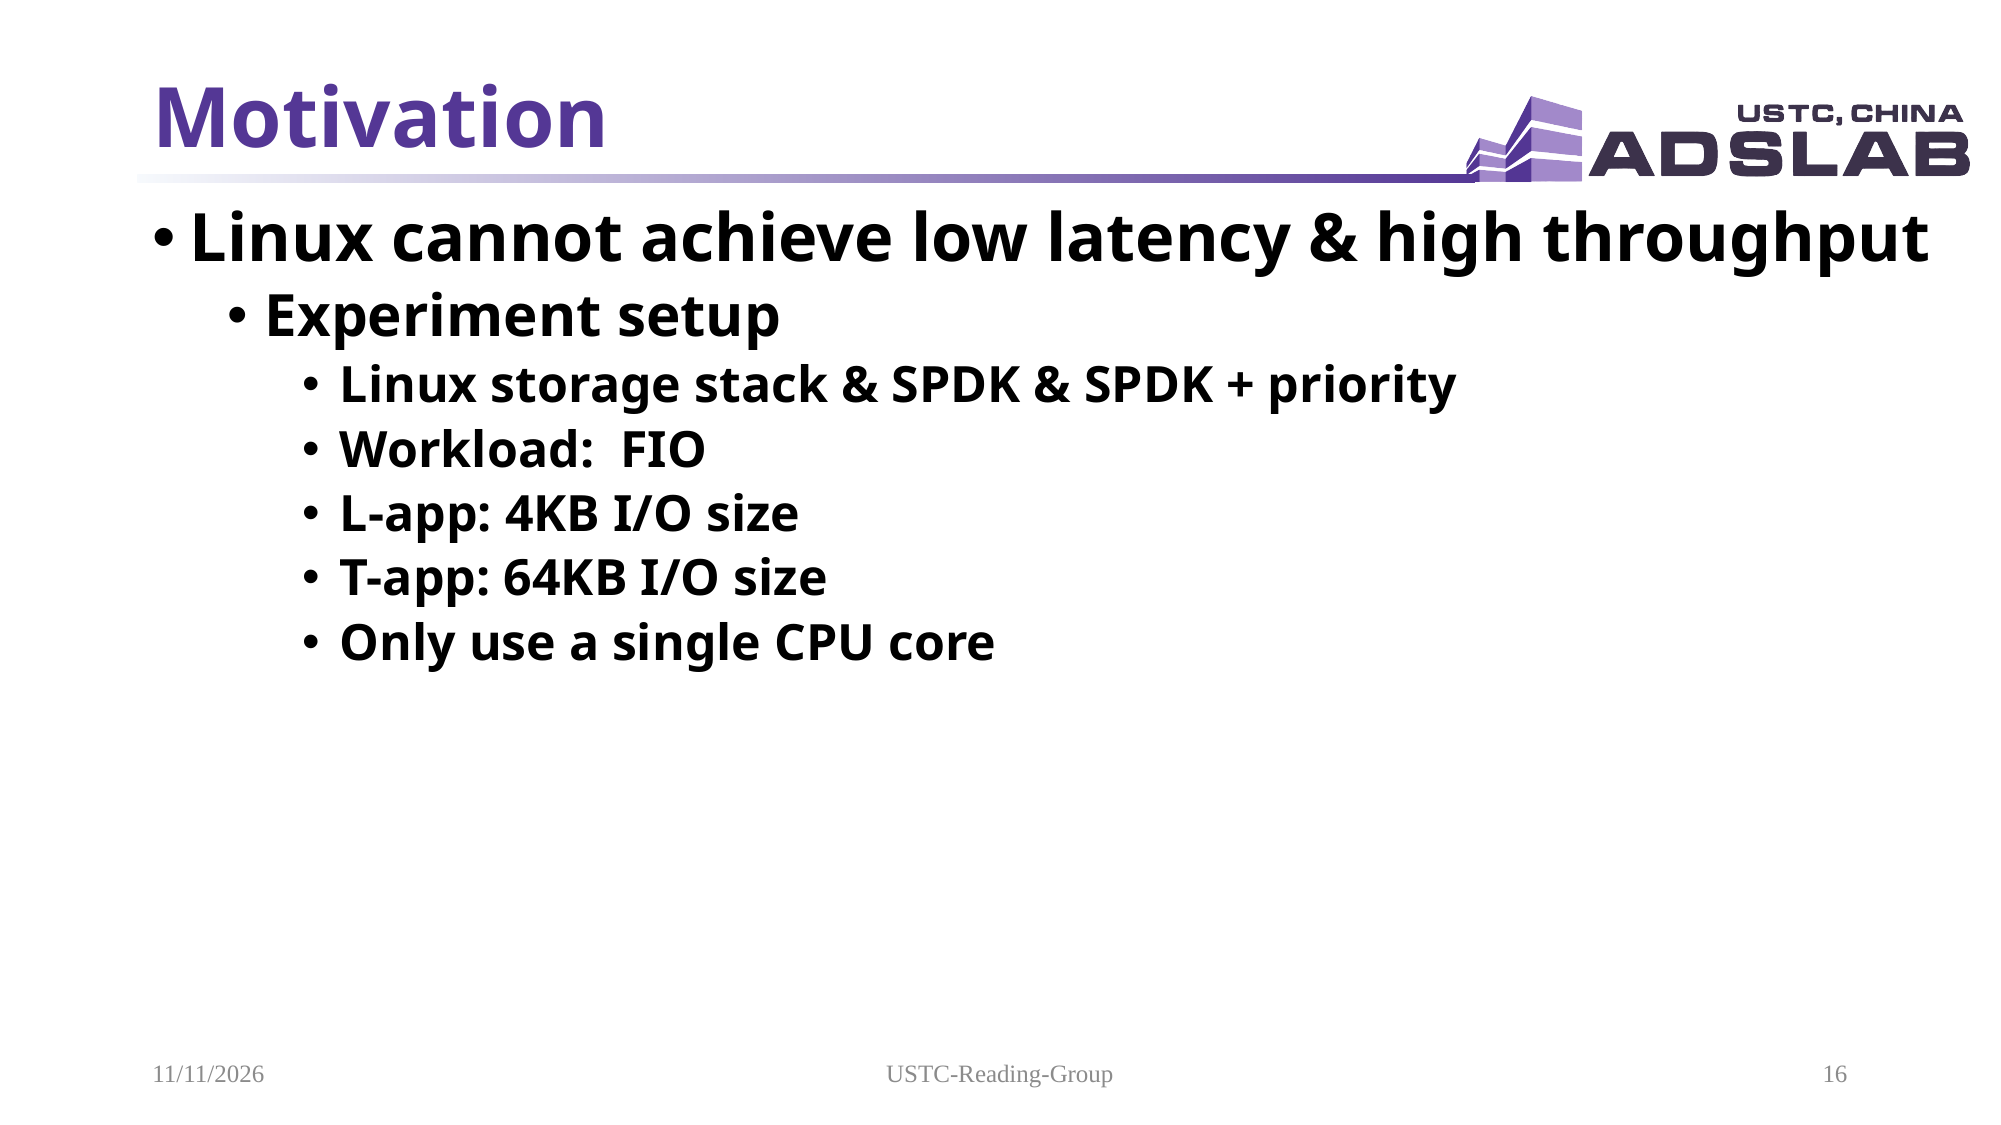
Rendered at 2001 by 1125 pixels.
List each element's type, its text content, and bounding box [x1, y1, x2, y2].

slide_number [137, 1042, 588, 1103]
slide_number 16 [1412, 1042, 1863, 1103]
list Linux cannot achieve low latency & high throughput Experiment setup Linux storage stack & SPDK & SPDK + priority Workload: FIO L-app: 4KB I/O size T-app: 64KB I/O size Only use a single CPU core [137, 196, 1954, 1011]
footer USTC-Reading-Group [662, 1042, 1338, 1103]
picture [1470, 93, 1976, 183]
title Motivation [137, 63, 1863, 177]
